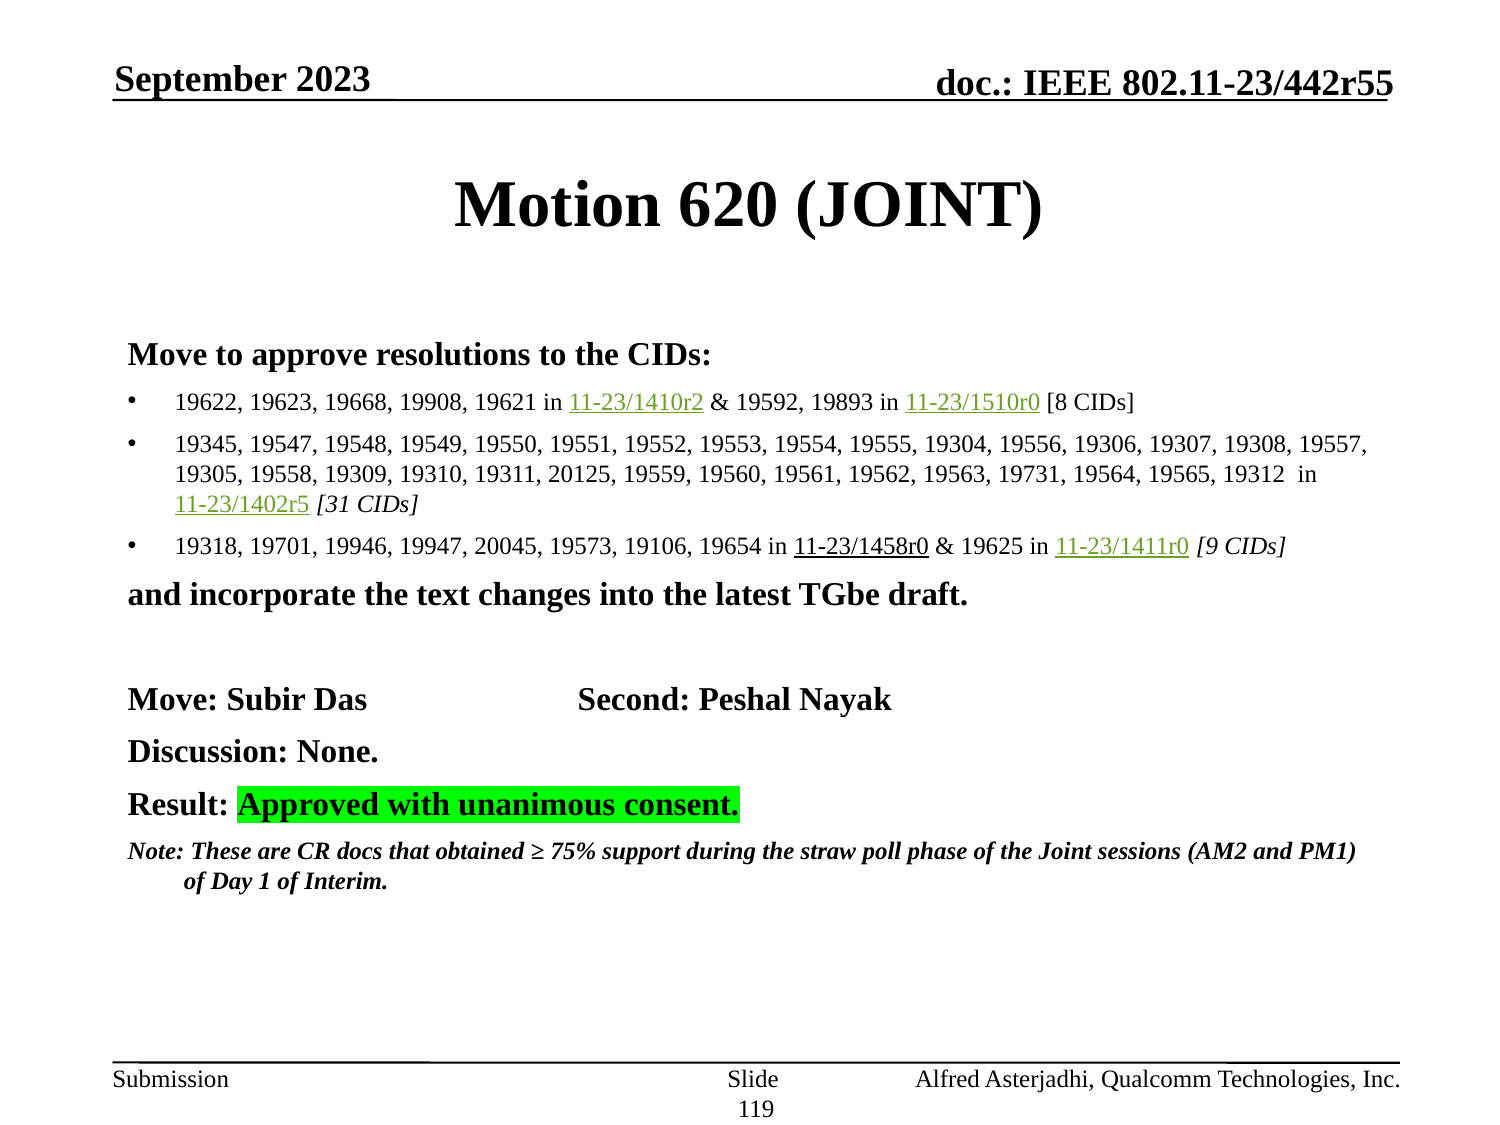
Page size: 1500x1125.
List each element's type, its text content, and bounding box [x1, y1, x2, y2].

footer Alfred Asterjadhi, Qualcomm Technologies, Inc. [878, 1061, 1402, 1093]
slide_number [114, 54, 423, 100]
slide_number Slide 119 [712, 1061, 800, 1123]
list Move to approve resolutions to the CIDs: 19622, 19623, 19668, 19908, 19621 in 11-23/1410r2 & 19592, 19893 in 11-23/1510r0 [8 CIDs] 19345, 19547, 19548, 19549, 19550, 19551, 19552, 19553, 19554, 19555, 19304, 19556, 19306, 19307, 19308, 19557, 19305, 19558, 19309, 19310, 19311, 20125, 19559, 19560, 19561, 19562, 19563, 19731, 19564, 19565, 19312 in 11-23/1402r5 [31 CIDs] 19318, 19701, 19946, 19947, 20045, 19573, 19106, 19654 in 11-23/1458r0 & 19625 in 11-23/1411r0 [9 CIDs] and incorporate the text changes into the latest TGbe draft. Move: Subir Das Second: Peshal Nayak Discussion: None. Result: Approved with unanimous consent. Note: These are CR docs that obtained ≥ 75% support during the straw poll phase of the Joint sessions (AM2 and PM1) of Day 1 of Interim. [112, 324, 1388, 1063]
title Motion 620 (JOINT) [112, 112, 1388, 288]
